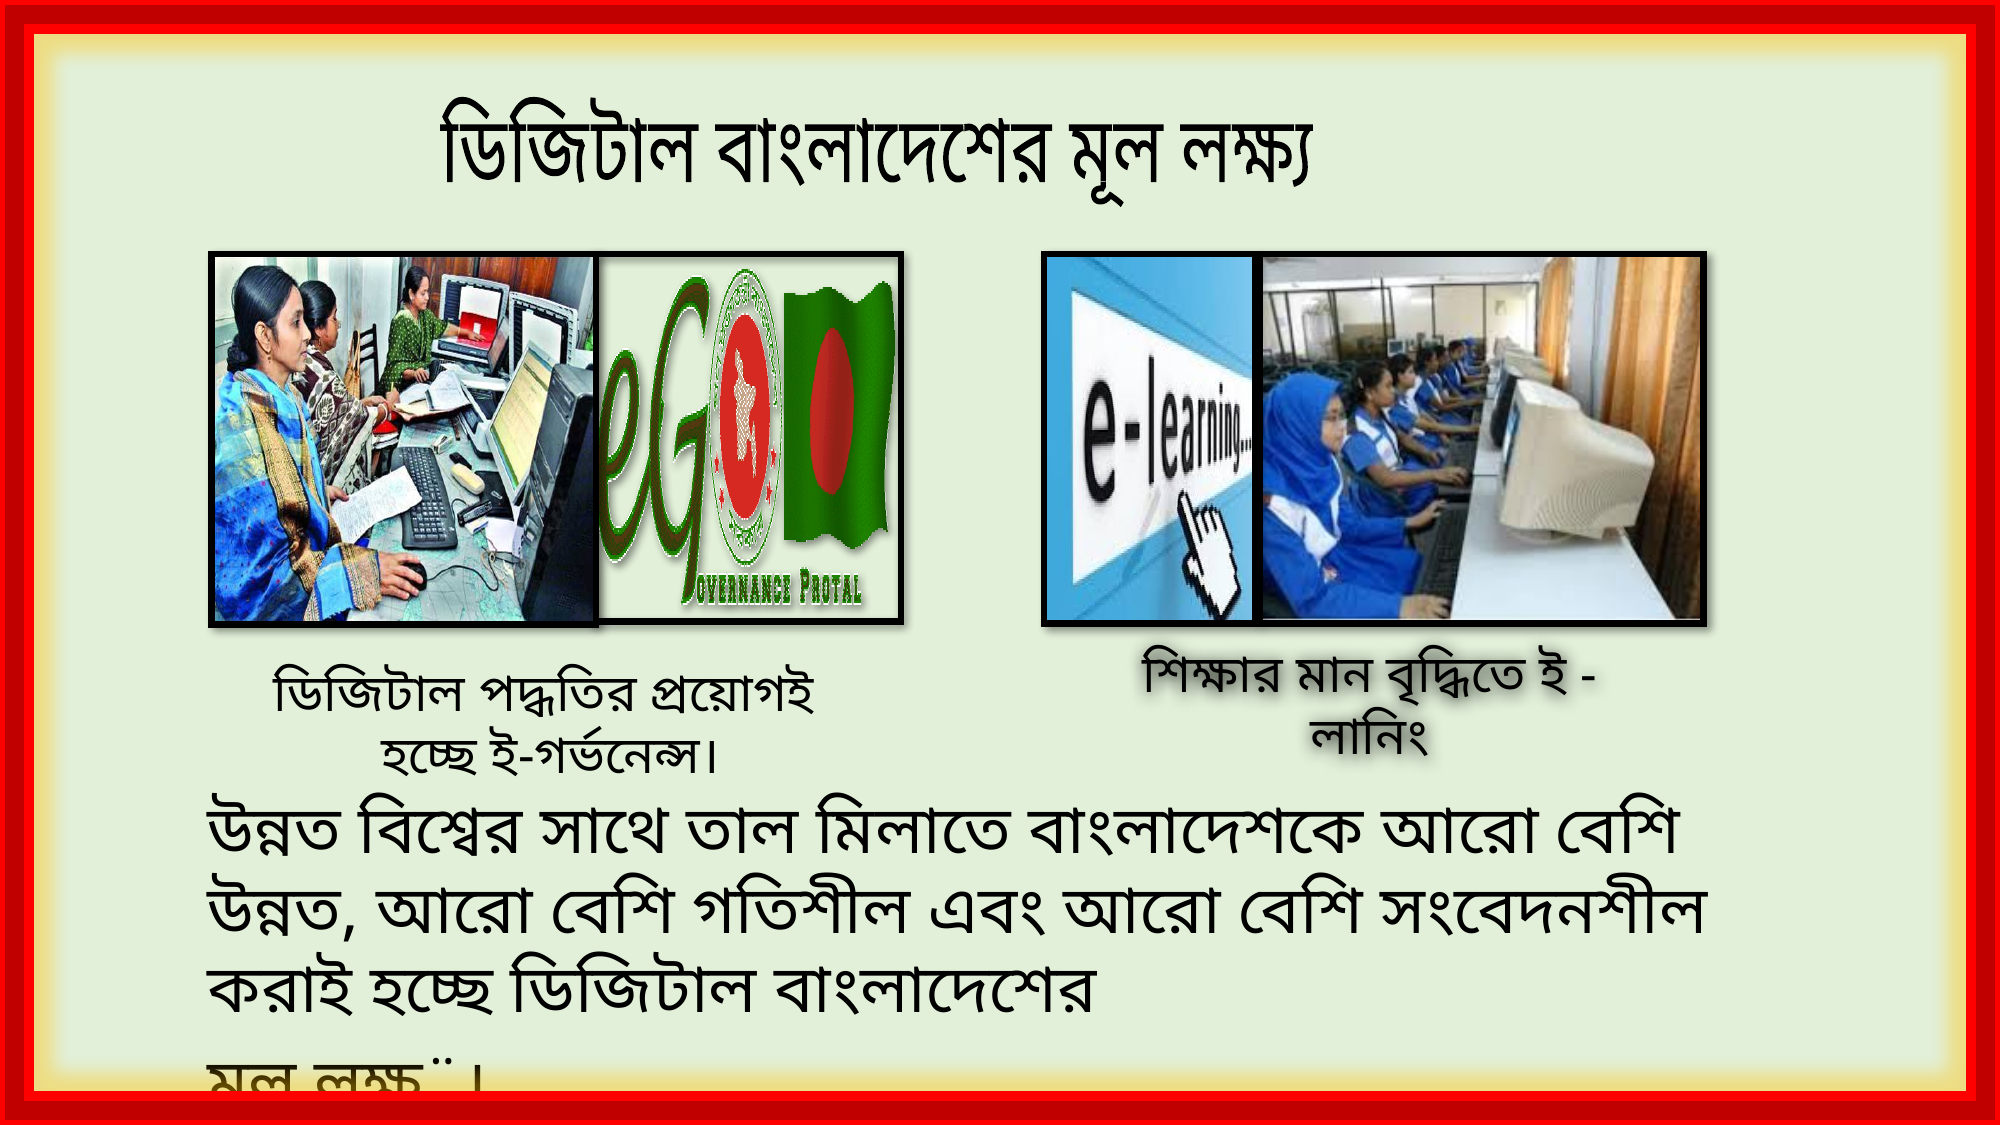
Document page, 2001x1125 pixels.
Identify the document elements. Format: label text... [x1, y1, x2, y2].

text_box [1047, 256, 1701, 621]
text_box ডিজিটাল পদ্ধতির প্রয়োগই হচ্ছে ই-গর্ভনেন্স। [258, 652, 830, 791]
text_box শিক্ষার মান বৃদ্ধিতে ই - লানিং [1084, 633, 1656, 774]
picture [214, 256, 594, 622]
text_box উন্নত বিশ্বের সাথে তাল মিলাতে বাংলাদেশকে আরো বেশি উন্নত, আরো বেশি গতিশীল এবং আরো বেশি সংবেদনশীল করাই হচ্ছে ডিজিটাল বাংলাদেশের মূল লক্ষ¨। [192, 780, 1805, 1067]
picture [595, 256, 898, 619]
text_box [0, 0, 2000, 1125]
